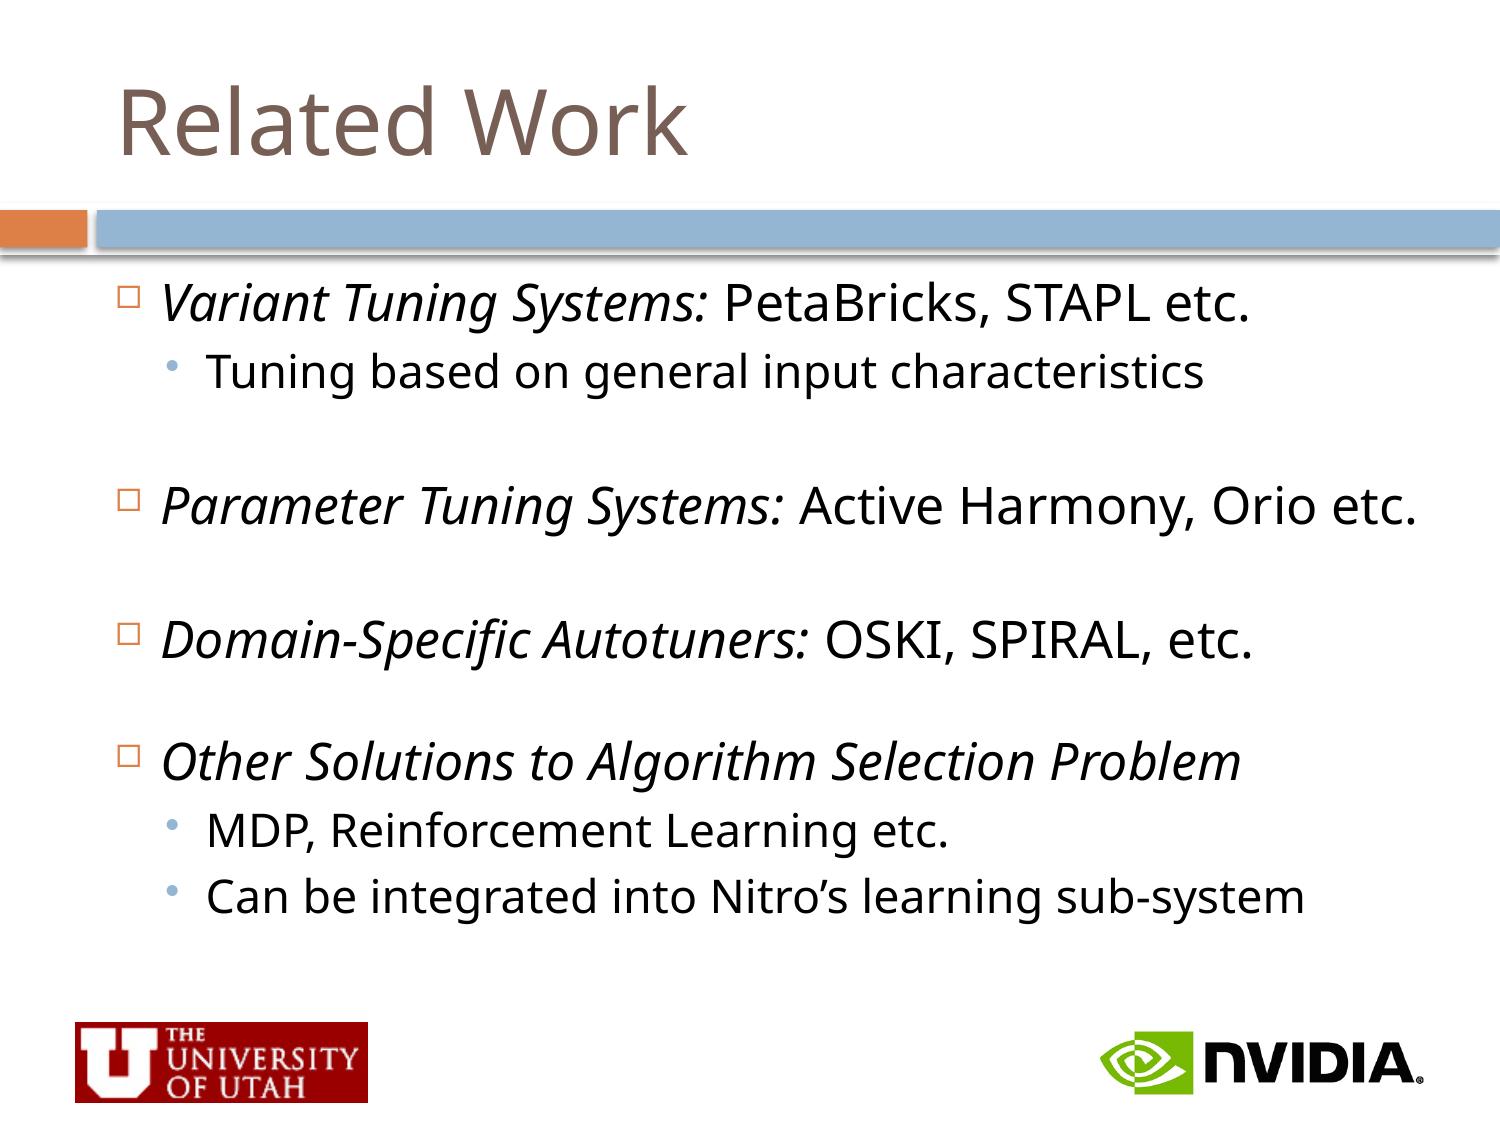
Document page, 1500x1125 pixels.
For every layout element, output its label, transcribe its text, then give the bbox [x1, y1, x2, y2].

title Related Work [100, 37, 1438, 200]
picture [1099, 1022, 1425, 1104]
picture [75, 1022, 368, 1103]
list Variant Tuning Systems: PetaBricks, STAPL etc. Tuning based on general input characteristics Parameter Tuning Systems: Active Harmony, Orio etc. Domain-Specific Autotuners: OSKI, SPIRAL, etc. Other Solutions to Algorithm Selection Problem MDP, Reinforcement Learning etc. Can be integrated into Nitro’s learning sub-system [100, 262, 1438, 1000]
